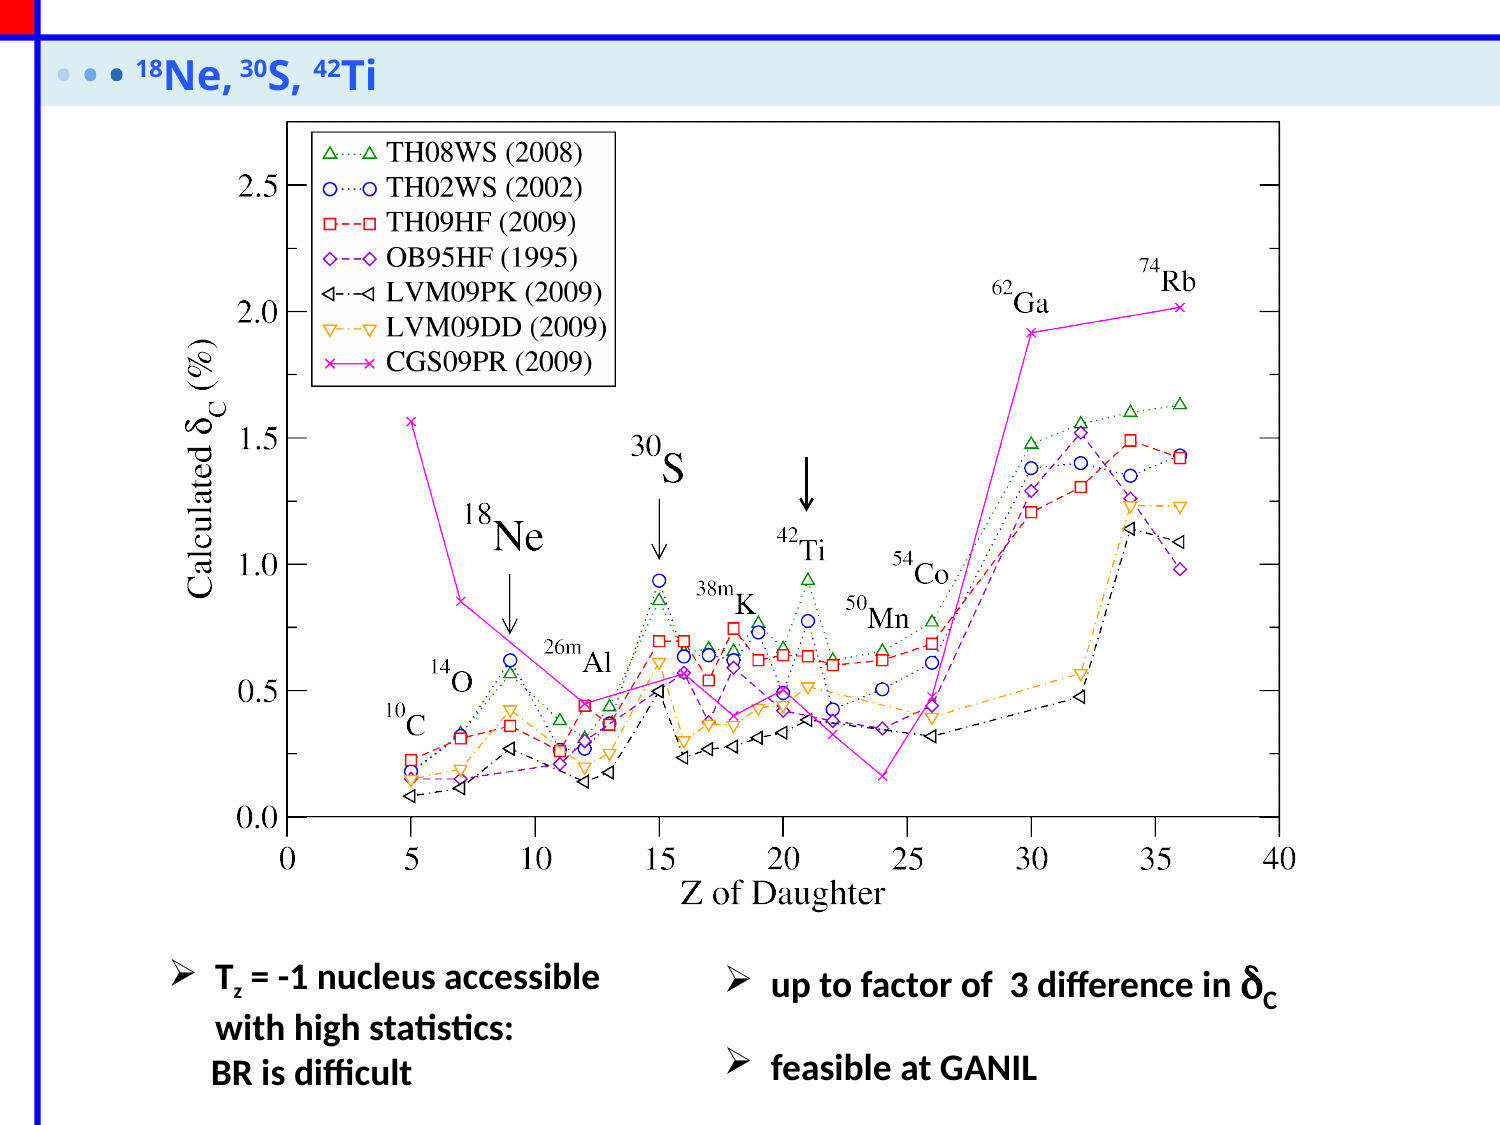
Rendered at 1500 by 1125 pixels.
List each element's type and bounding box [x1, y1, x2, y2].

text_box [0, 0, 1500, 1125]
picture [172, 106, 1297, 918]
